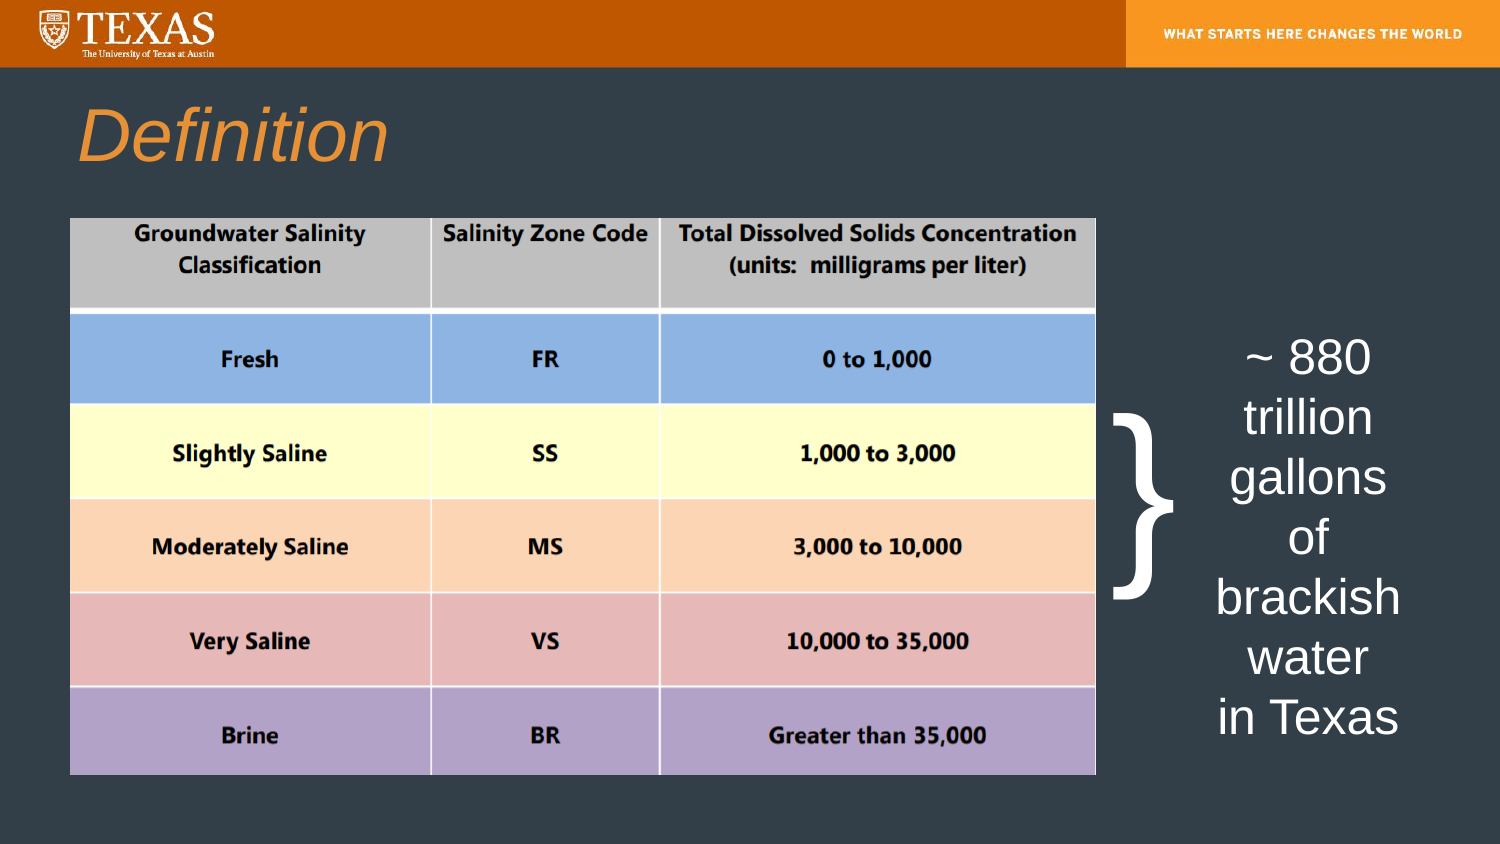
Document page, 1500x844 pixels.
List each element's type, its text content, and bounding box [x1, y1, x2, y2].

picture [0, 0, 1500, 844]
text_box ~ 880 trillion gallons of brackish water in Texas [1190, 309, 1427, 387]
title Definition [62, 96, 1210, 166]
text_box } [1099, 343, 1146, 616]
